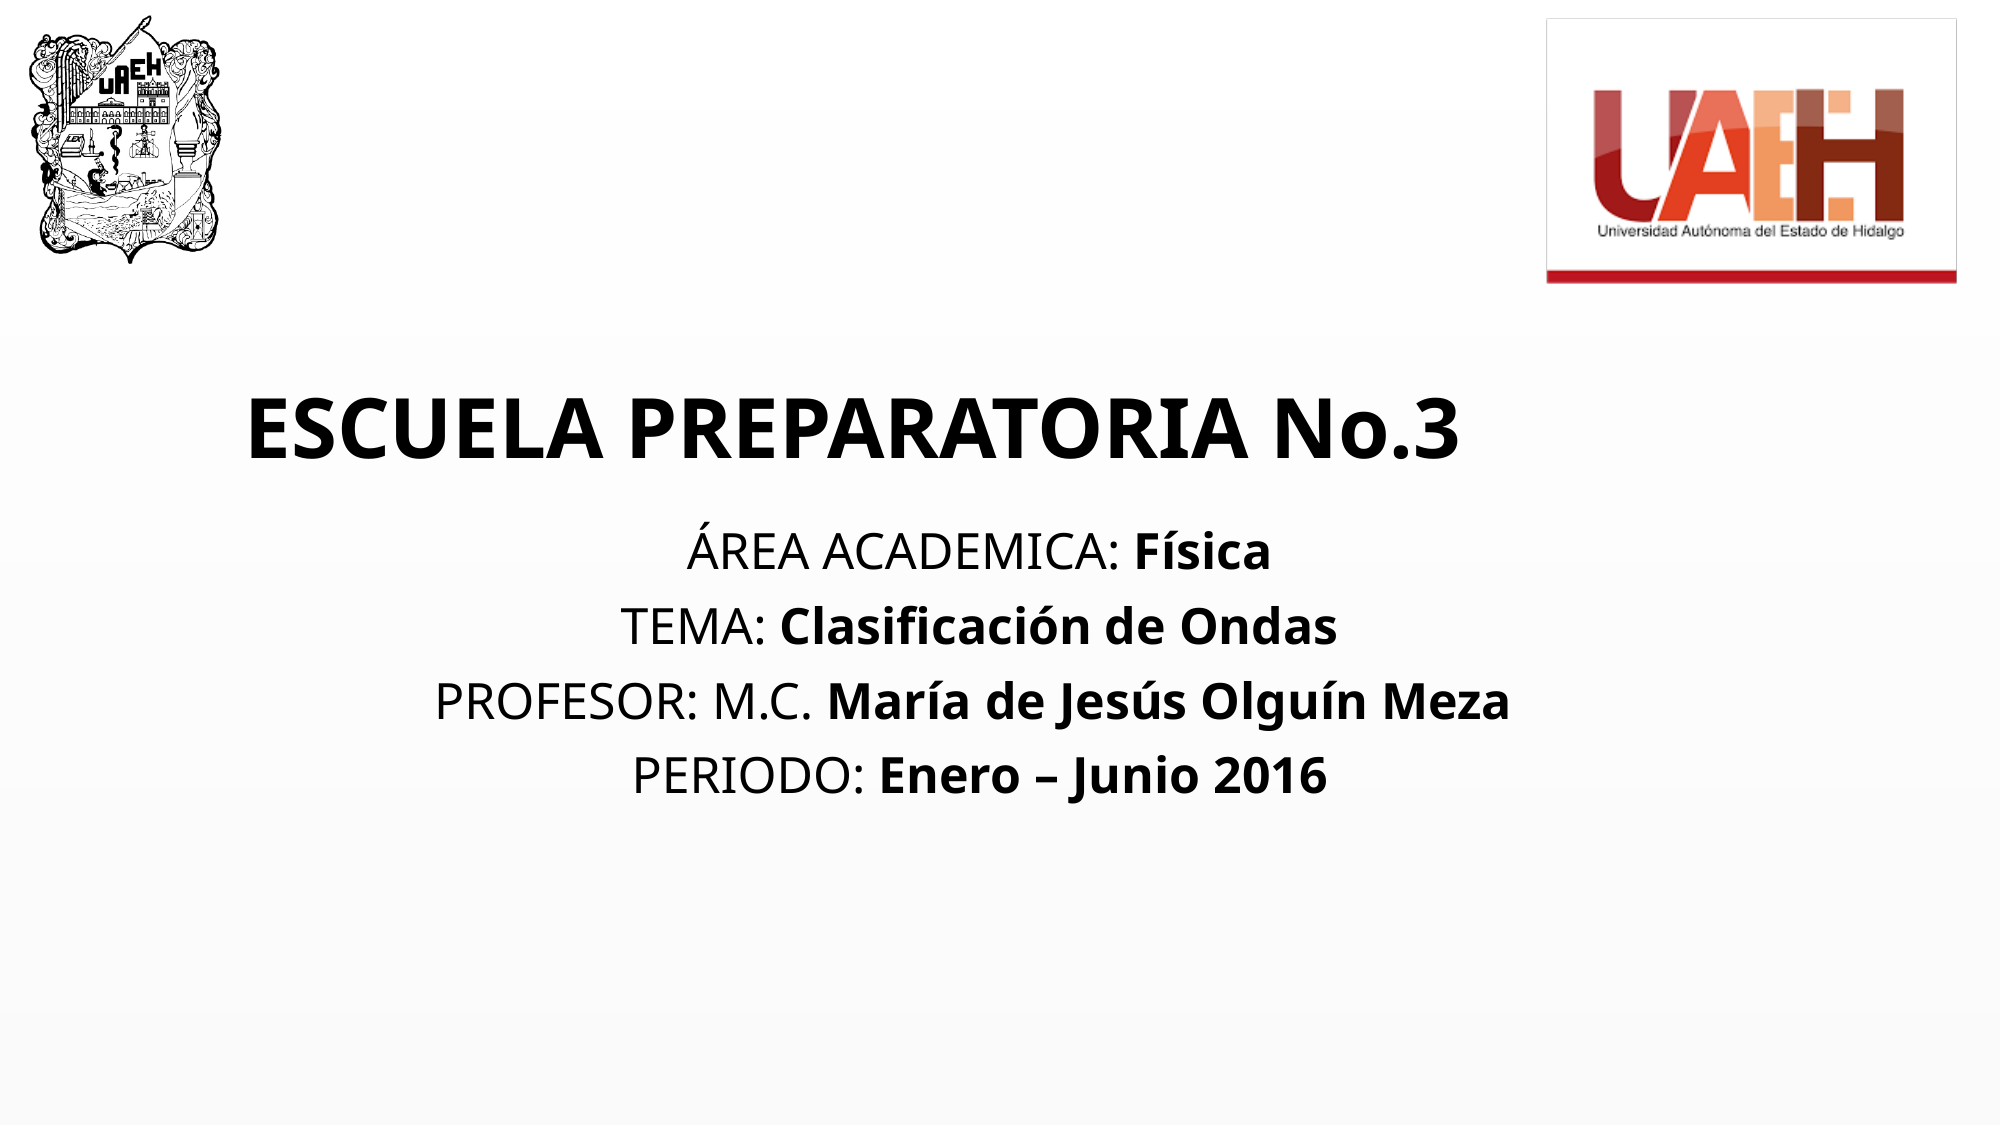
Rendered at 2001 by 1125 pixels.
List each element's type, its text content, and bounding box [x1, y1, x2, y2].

title ESCUELA PREPARATORIA No.3 [229, 92, 1730, 484]
picture [21, 11, 230, 266]
picture [1497, 3, 1996, 301]
subtitle ÁREA ACADEMICA: Física TEMA: Clasificación de Ondas PROFESOR: M.C. María de Jesús Olguín Meza PERIODO: Enero – Junio 2016 [229, 518, 1730, 874]
